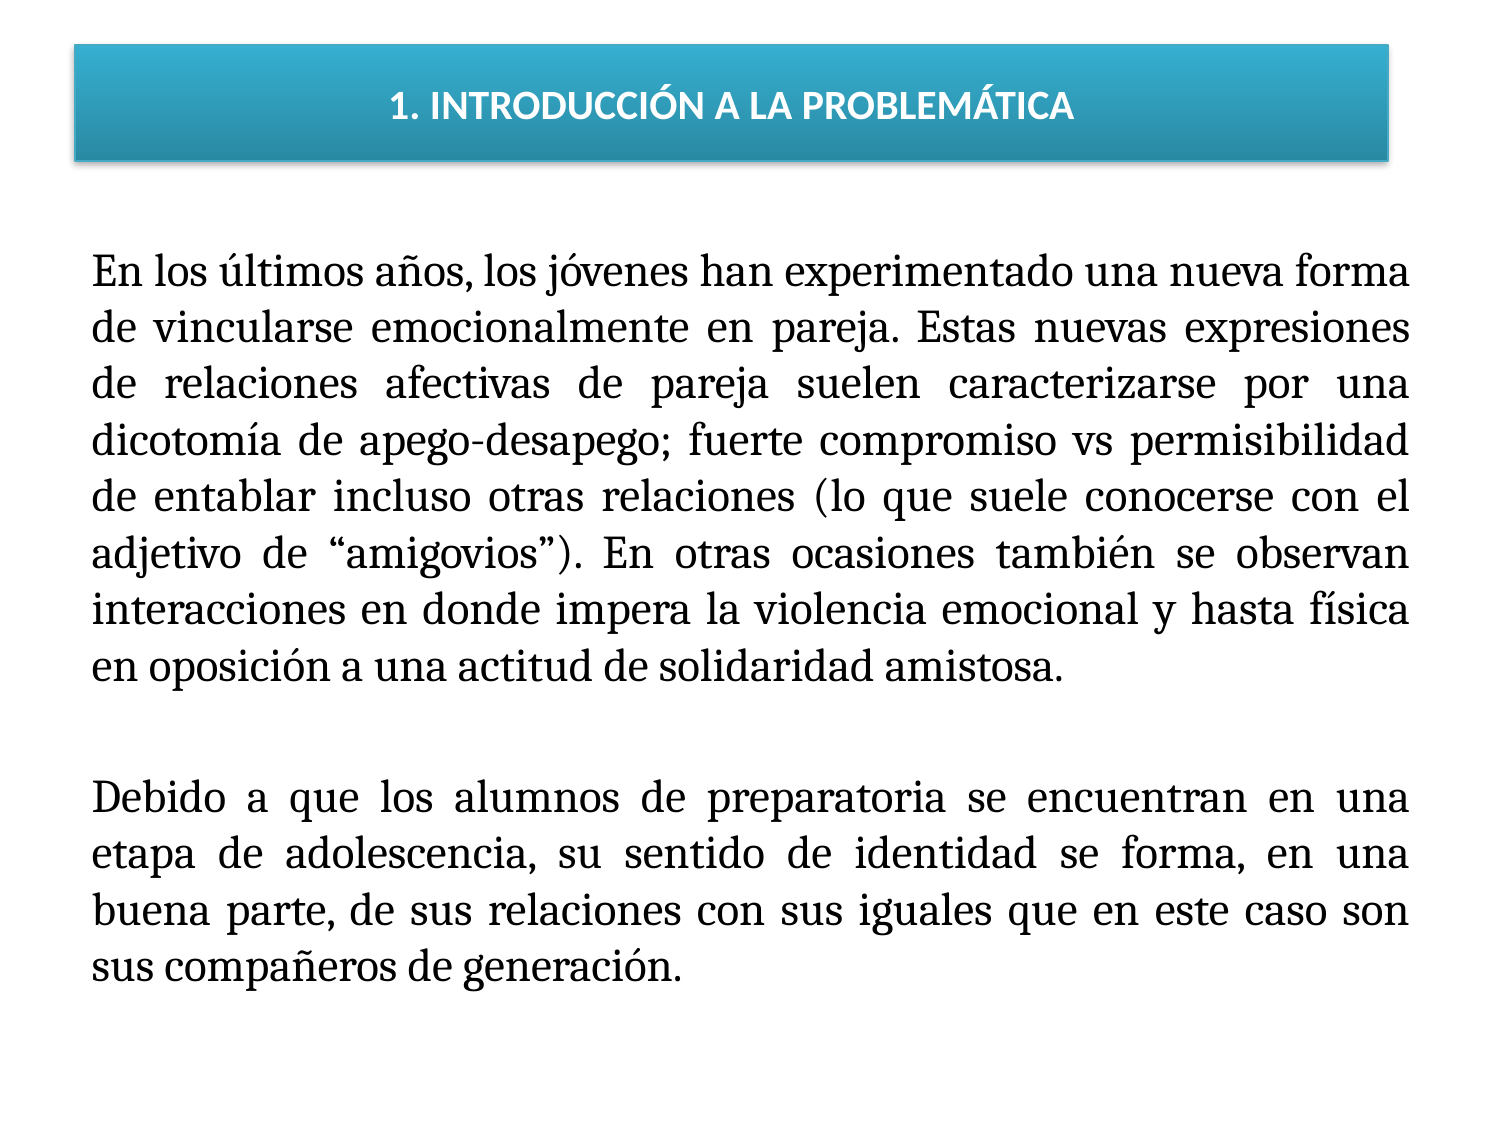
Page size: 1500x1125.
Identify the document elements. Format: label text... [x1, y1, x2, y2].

list En los últimos años, los jóvenes han experimentado una nueva forma de vincularse emocionalmente en pareja. Estas nuevas expresiones de relaciones afectivas de pareja suelen caracterizarse por una dicotomía de apego-desapego; fuerte compromiso vs permisibilidad de entablar incluso otras relaciones (lo que suele conocerse con el adjetivo de “amigovios”). En otras ocasiones también se observan interacciones en donde impera la violencia emocional y hasta física en oposición a una actitud de solidaridad amistosa. Debido a que los alumnos de preparatoria se encuentran en una etapa de adolescencia, su sentido de identidad se forma, en una buena parte, de sus relaciones con sus iguales que en este caso son sus compañeros de generación. [76, 231, 1427, 1012]
title 1. INTRODUCCIÓN A LA PROBLEMÁTICA [74, 44, 1389, 162]
